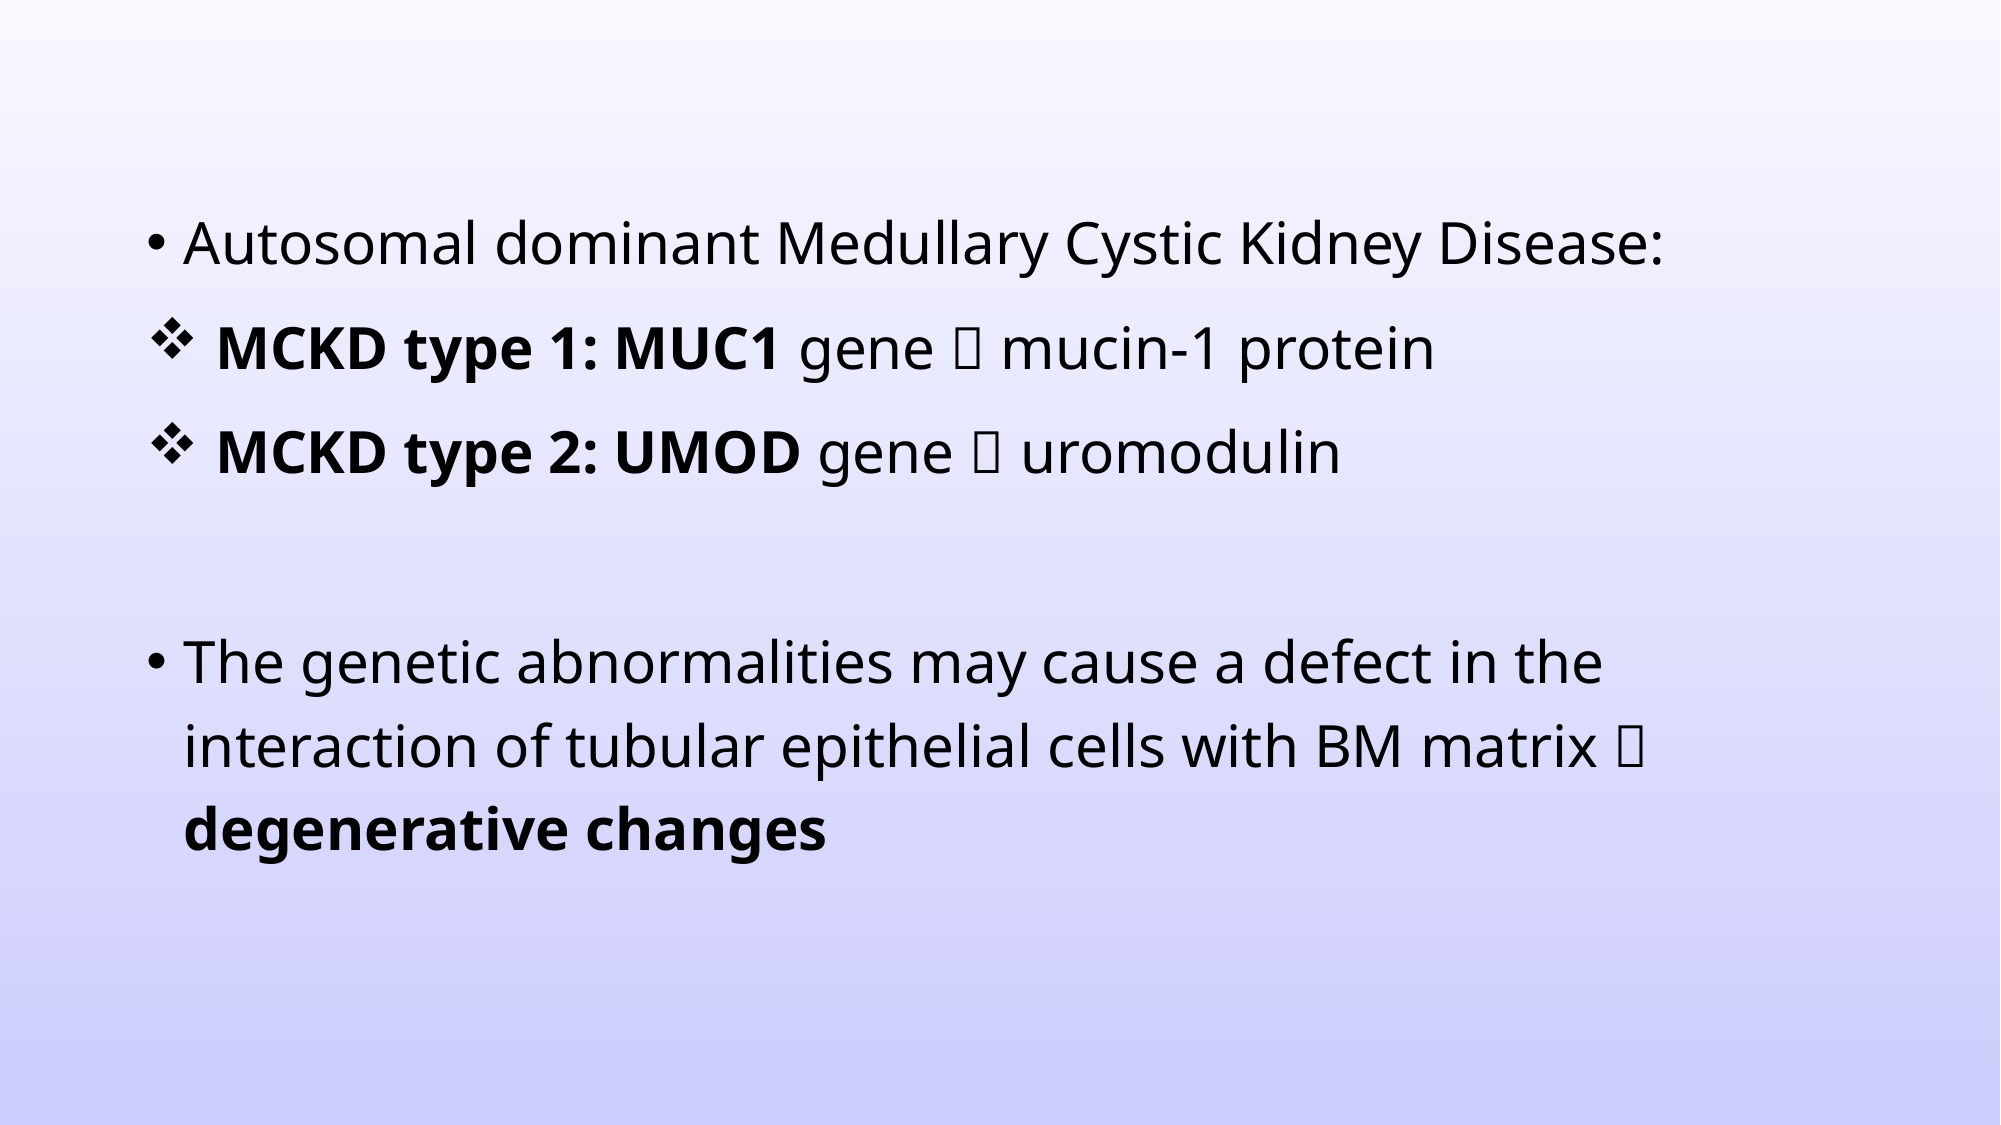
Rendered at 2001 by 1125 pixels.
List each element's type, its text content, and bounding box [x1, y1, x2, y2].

list Autosomal dominant Medullary Cystic Kidney Disease: MCKD type 1: MUC1 gene  mucin-1 protein MCKD type 2: UMOD gene  uromodulin The genetic abnormalities may cause a defect in the interaction of tubular epithelial cells with BM matrix  degenerative changes [131, 94, 1918, 1080]
